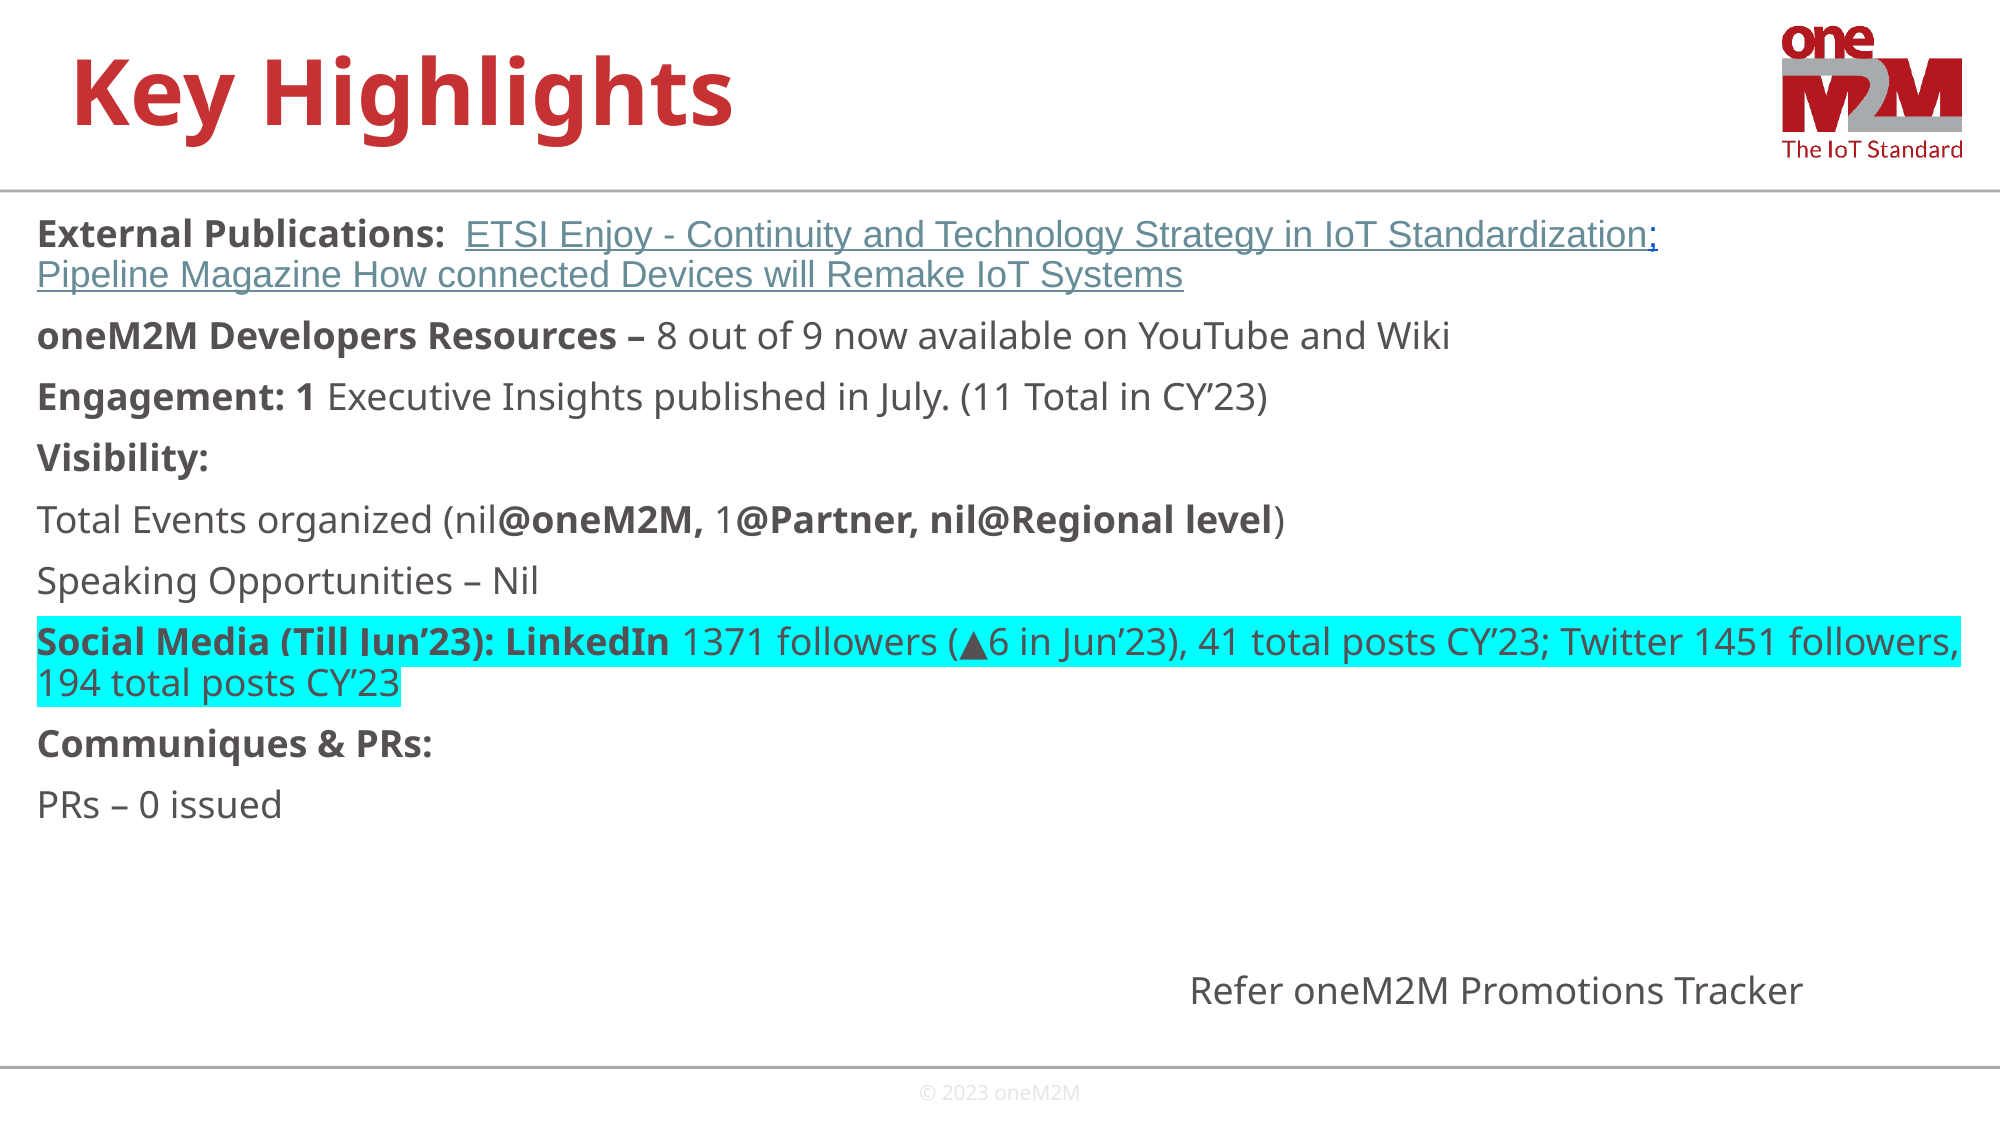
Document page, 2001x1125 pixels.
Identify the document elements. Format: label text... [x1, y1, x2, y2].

title Key Highlights [54, 0, 1453, 193]
text_box External Publications: ETSI Enjoy - Continuity and Technology Strategy in IoT Standardization; Pipeline Magazine How connected Devices will Remake IoT Systems oneM2M Developers Resources – 8 out of 9 now available on YouTube and Wiki Engagement: 1 Executive Insights published in July. (11 Total in CY’23) Visibility: Total Events organized (nil@oneM2M, 1@Partner, nil@Regional level) Speaking Opportunities – Nil Social Media (Till Jun’23): LinkedIn 1371 followers (▲6 in Jun’23), 41 total posts CY’23; Twitter 1451 followers, 194 total posts CY’23 Communiques & PRs: PRs – 0 issued [21, 200, 2000, 842]
text_box Refer oneM2M Promotions Tracker [1174, 959, 1887, 1026]
picture [1772, 17, 1971, 166]
footer © 2023 oneM2M [662, 1042, 1338, 1103]
